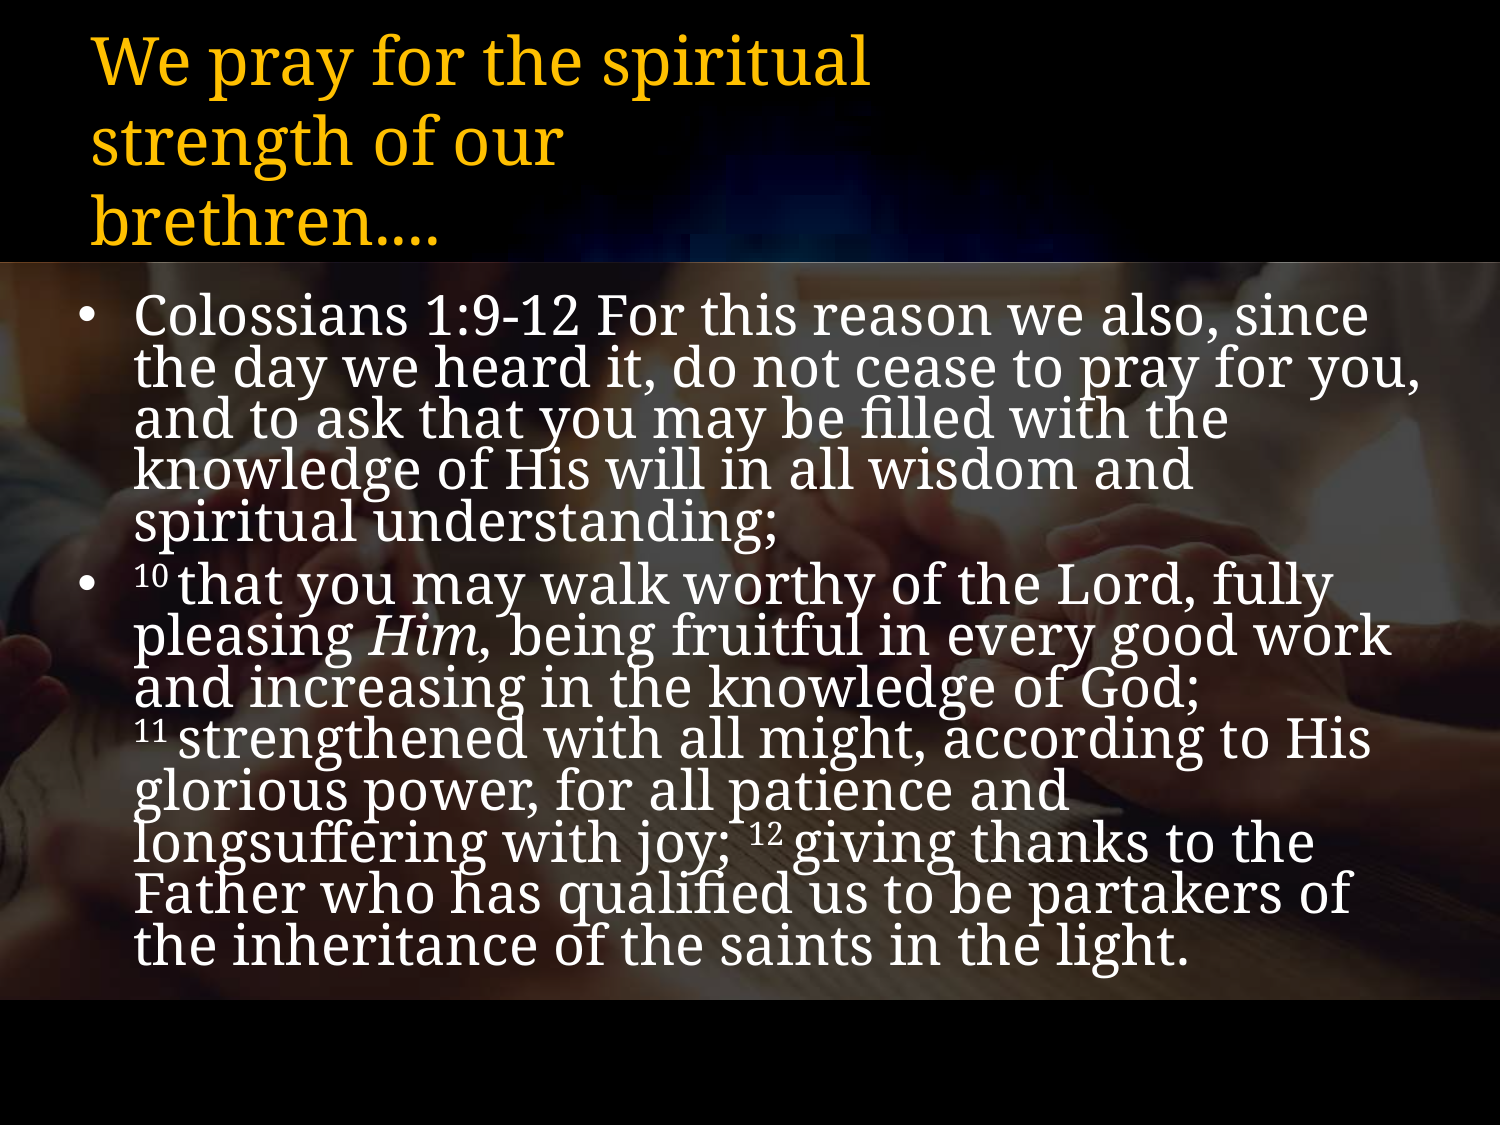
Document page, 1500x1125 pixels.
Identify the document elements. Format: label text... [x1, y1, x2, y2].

picture [0, 262, 1500, 1001]
title We pray for the spiritual strength of our brethren.... [75, 45, 925, 233]
